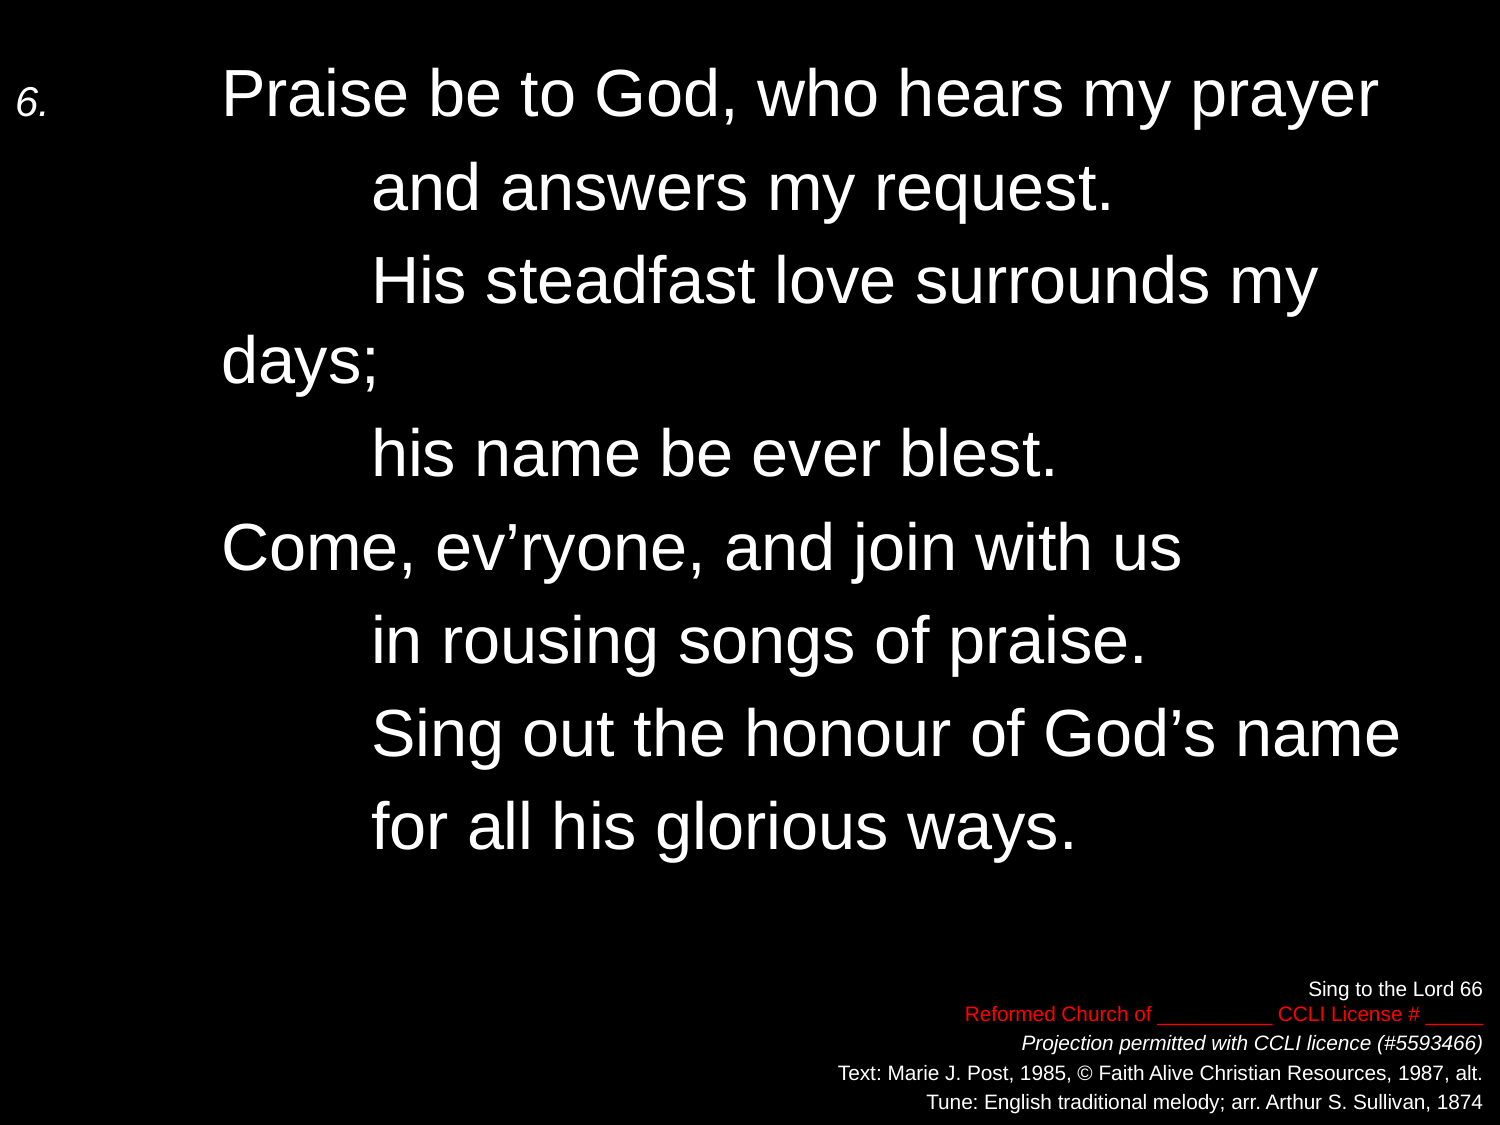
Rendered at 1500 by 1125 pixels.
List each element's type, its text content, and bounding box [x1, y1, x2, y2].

list 6. Praise be to God, who hears my prayer and answers my request. His steadfast love surrounds my days; his name be ever blest. Come, ev’ryone, and join with us in rousing songs of praise. Sing out the honour of God’s name for all his glorious ways. [0, 42, 1500, 1047]
text_box Sing to the Lord 66 Reformed Church of __________ CCLI License # _____ Projection permitted with CCLI licence (#5593466) Text: Marie J. Post, 1985, © Faith Alive Christian Resources, 1987, alt. Tune: English traditional melody; arr. Arthur S. Sullivan, 1874 [0, 968, 1498, 1121]
